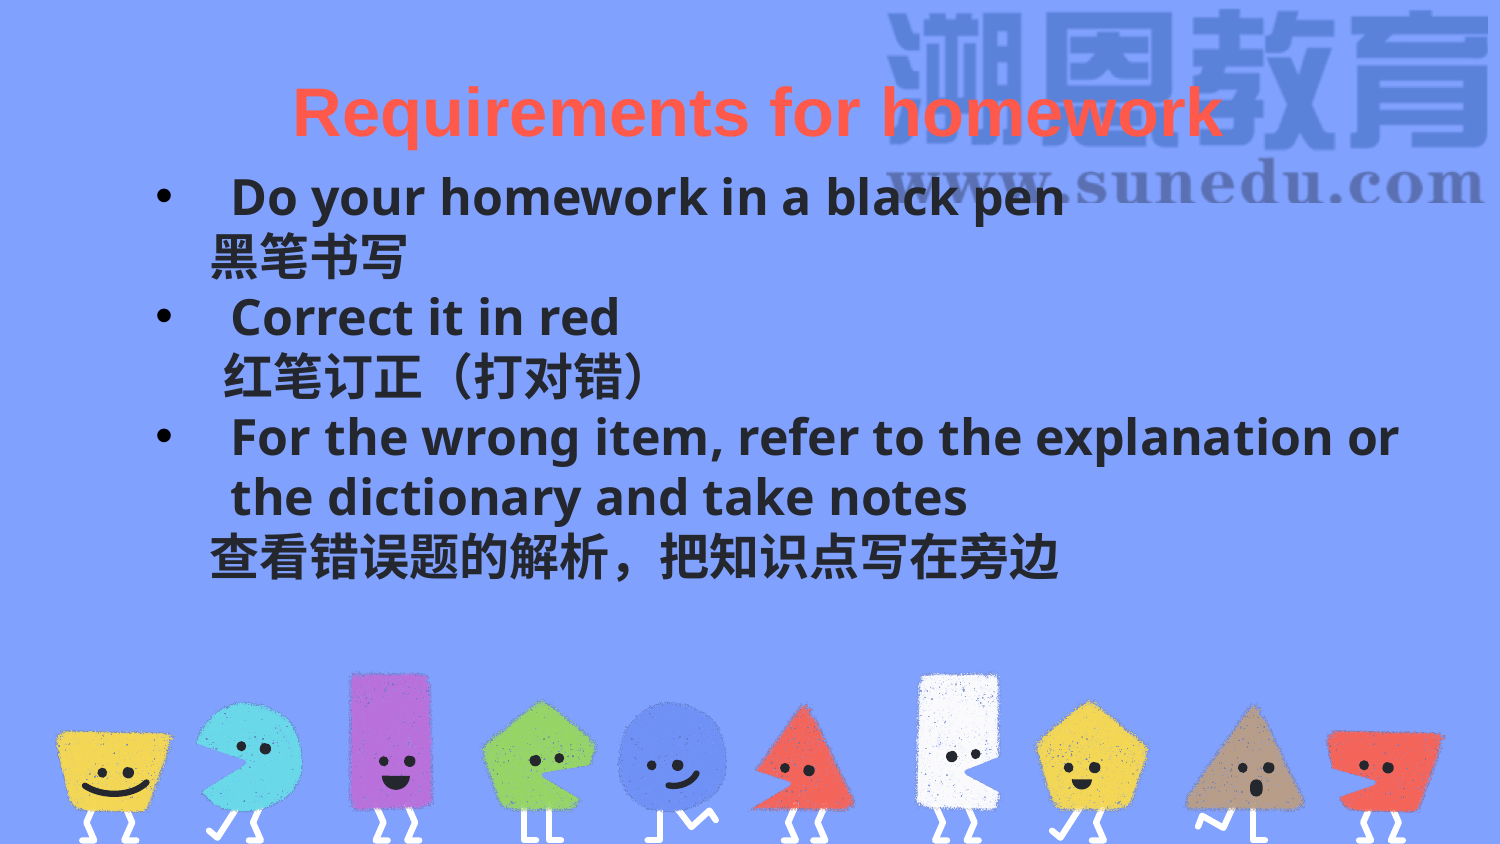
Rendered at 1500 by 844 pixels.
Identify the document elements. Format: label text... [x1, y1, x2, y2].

picture [1325, 729, 1446, 813]
picture [617, 701, 727, 813]
picture [479, 698, 598, 813]
text_box Do your homework in a black pen 黑笔书写 Correct it in red 红笔订正（打对错） For the wrong item, refer to the explanation or the dictionary and take notes 查看错误题的解析，把知识点写在旁边 [140, 158, 1461, 593]
picture [884, 7, 1488, 203]
picture [746, 701, 856, 813]
picture [1183, 701, 1306, 813]
text_box Requirements for homework [277, 59, 1240, 158]
picture [347, 669, 435, 813]
picture [54, 729, 175, 813]
picture [913, 669, 1002, 813]
picture [194, 701, 303, 813]
picture [1033, 698, 1151, 813]
